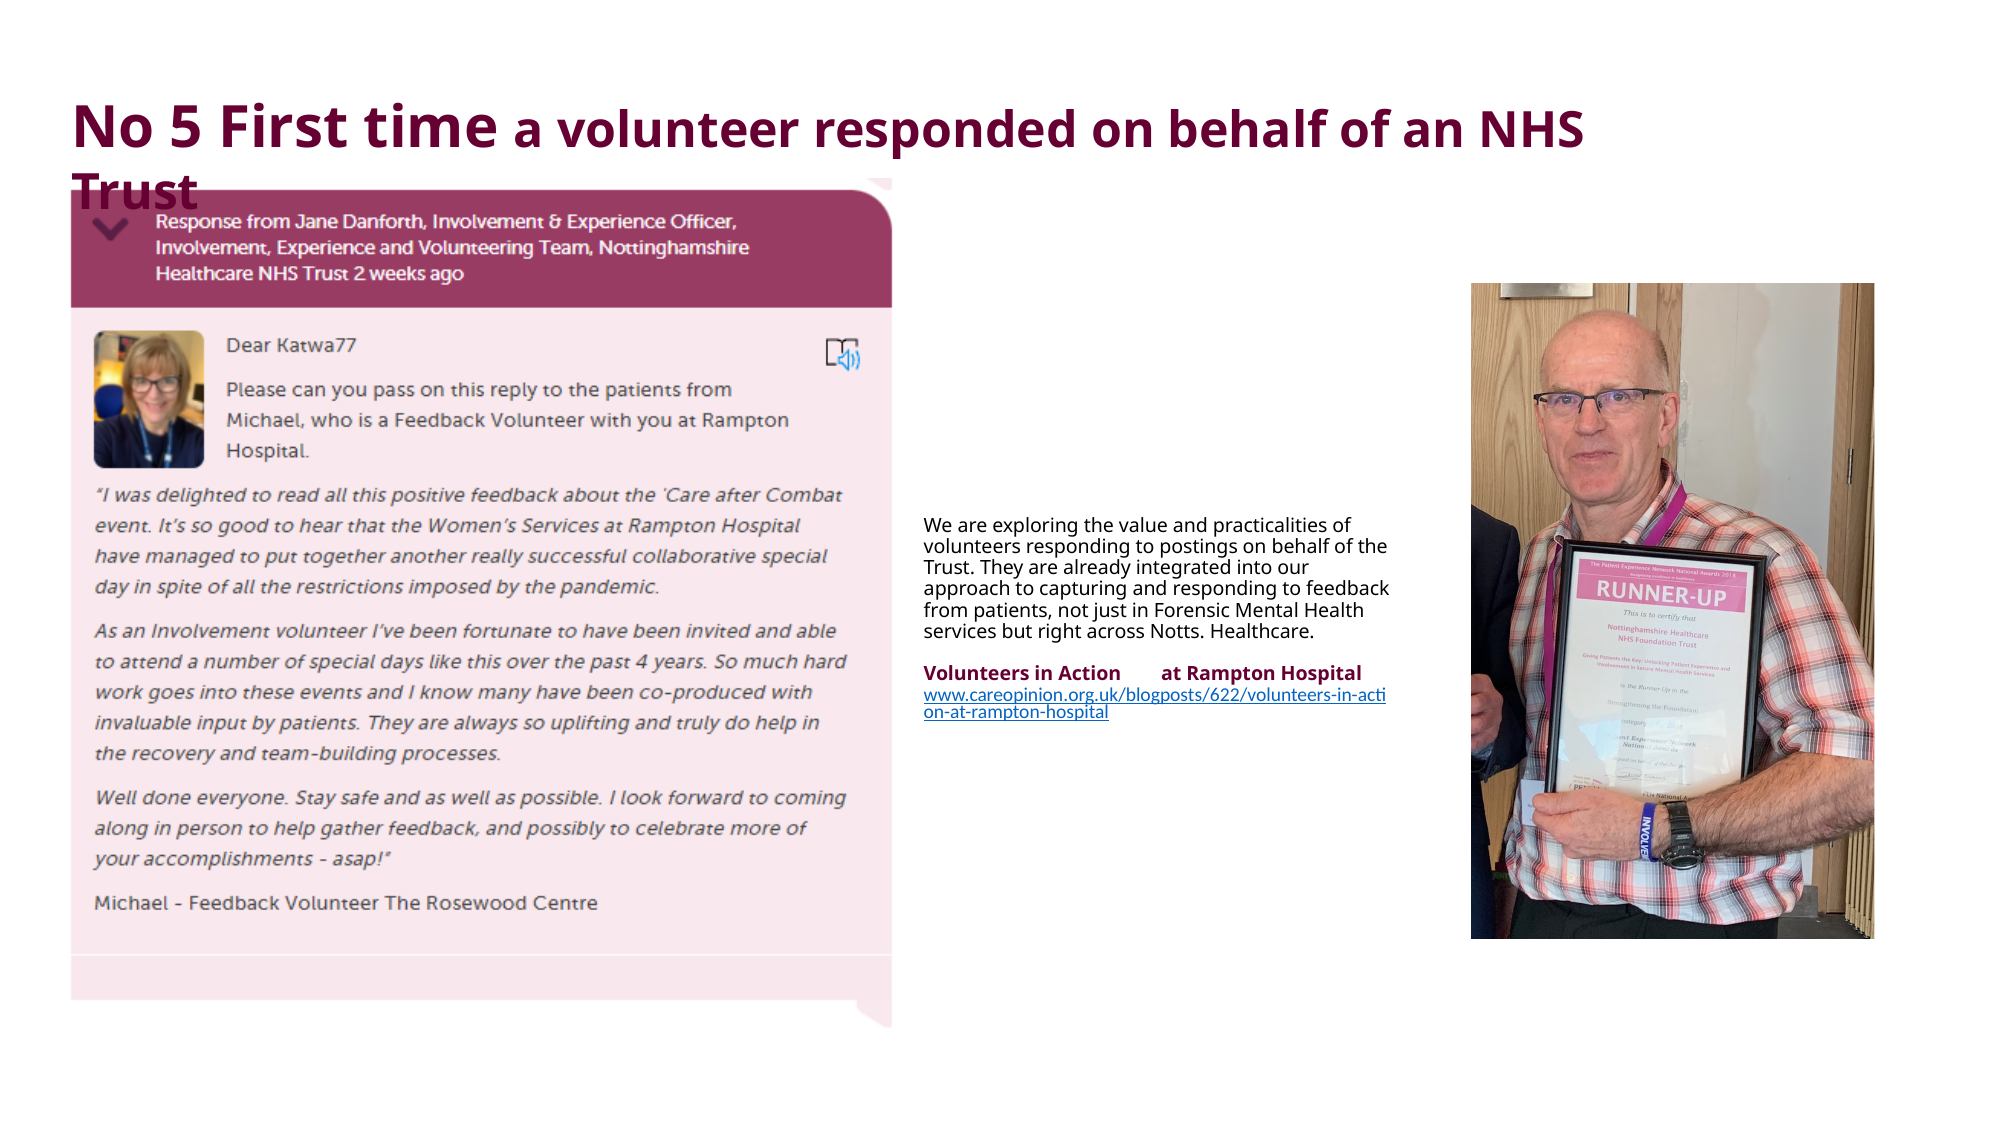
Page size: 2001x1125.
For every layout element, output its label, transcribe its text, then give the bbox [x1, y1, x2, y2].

picture [1471, 283, 1875, 939]
picture [56, 178, 909, 1043]
title We are exploring the value and practicalities of volunteers responding to postings on behalf of the Trust. They are already integrated into our approach to capturing and responding to feedback from patients, not just in Forensic Mental Health services but right across Notts. Healthcare. Volunteers in Action at Rampton Hospital www.careopinion.org.uk/blogposts/622/volunteers-in-action-at-rampton-hospital [909, 501, 1407, 720]
text_box No 5 First time a volunteer responded on behalf of an NHS Trust [56, 82, 1673, 227]
